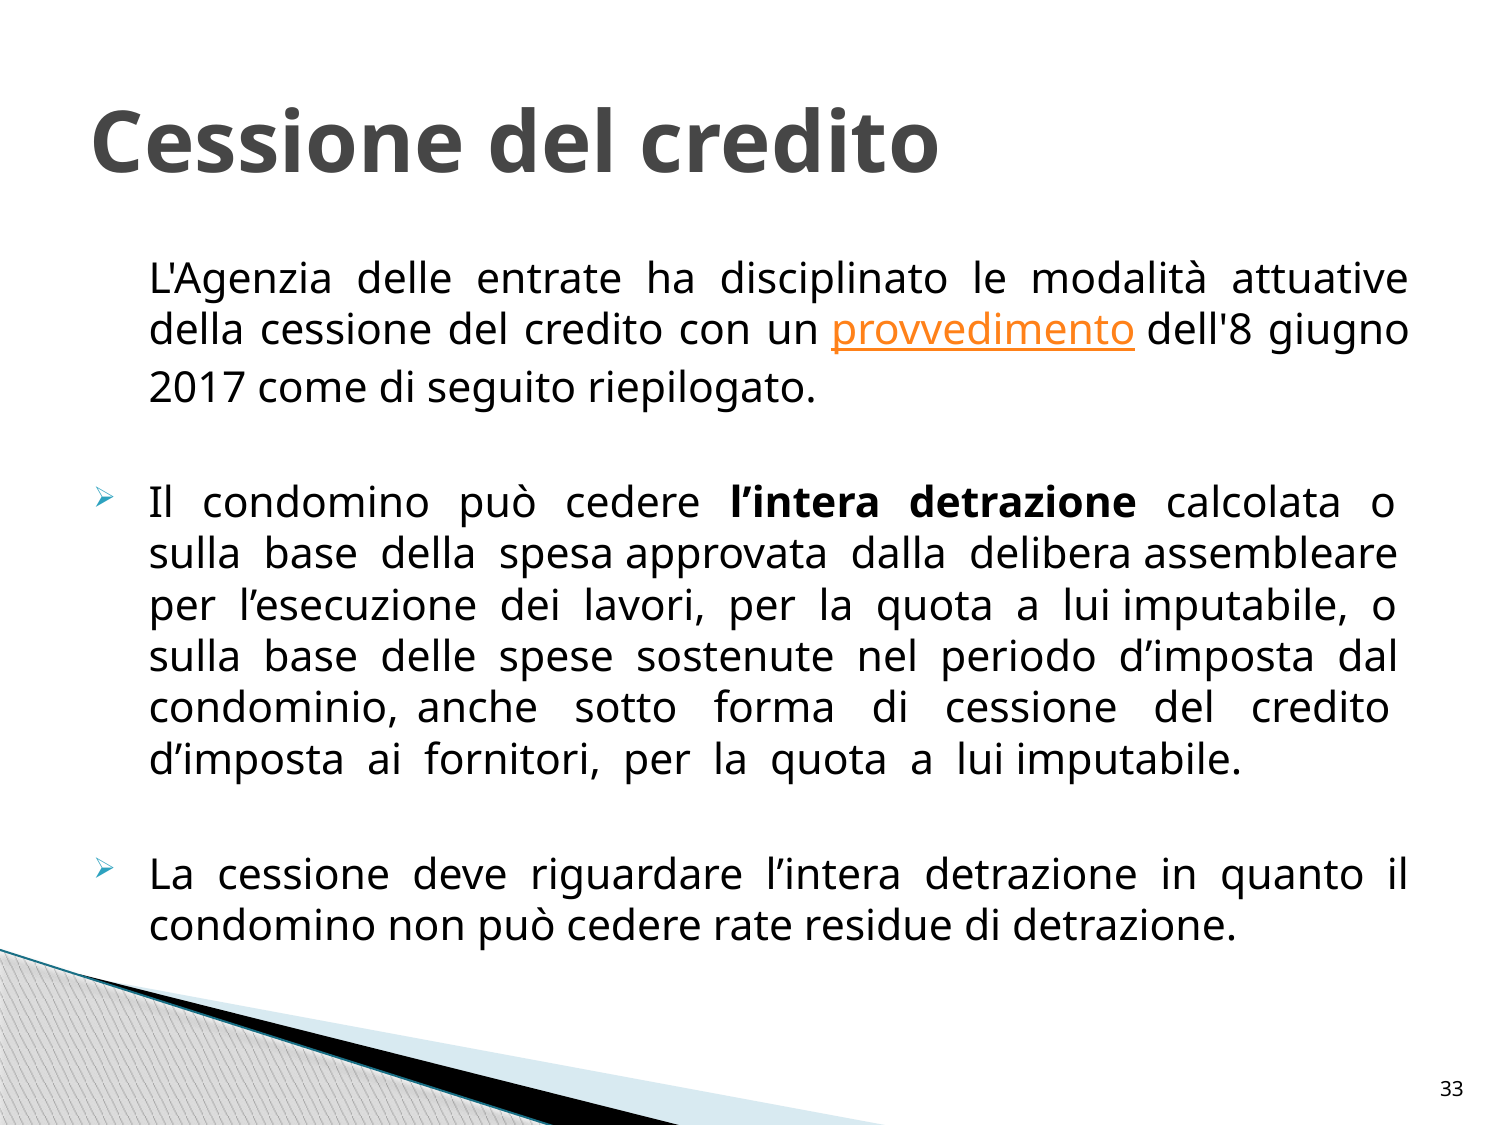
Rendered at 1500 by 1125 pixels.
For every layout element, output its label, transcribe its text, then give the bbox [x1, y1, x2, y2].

slide_number 33 [1418, 1051, 1479, 1112]
list L'Agenzia delle entrate ha disciplinato le modalità attuative della cessione del credito con un provvedimento dell'8 giugno 2017 come di seguito riepilogato. Il condomino può cedere l’intera detrazione calcolata o sulla base della spesa approvata dalla delibera assembleare per l’esecuzione dei lavori, per la quota a lui imputabile, o sulla base delle spese sostenute nel periodo d’imposta dal condominio, anche sotto forma di cessione del credito d’imposta ai fornitori, per la quota a lui imputabile. La cessione deve riguardare l’intera detrazione in quanto il condomino non può cedere rate residue di detrazione. [75, 243, 1425, 986]
title Cessione del credito [75, 45, 1425, 233]
